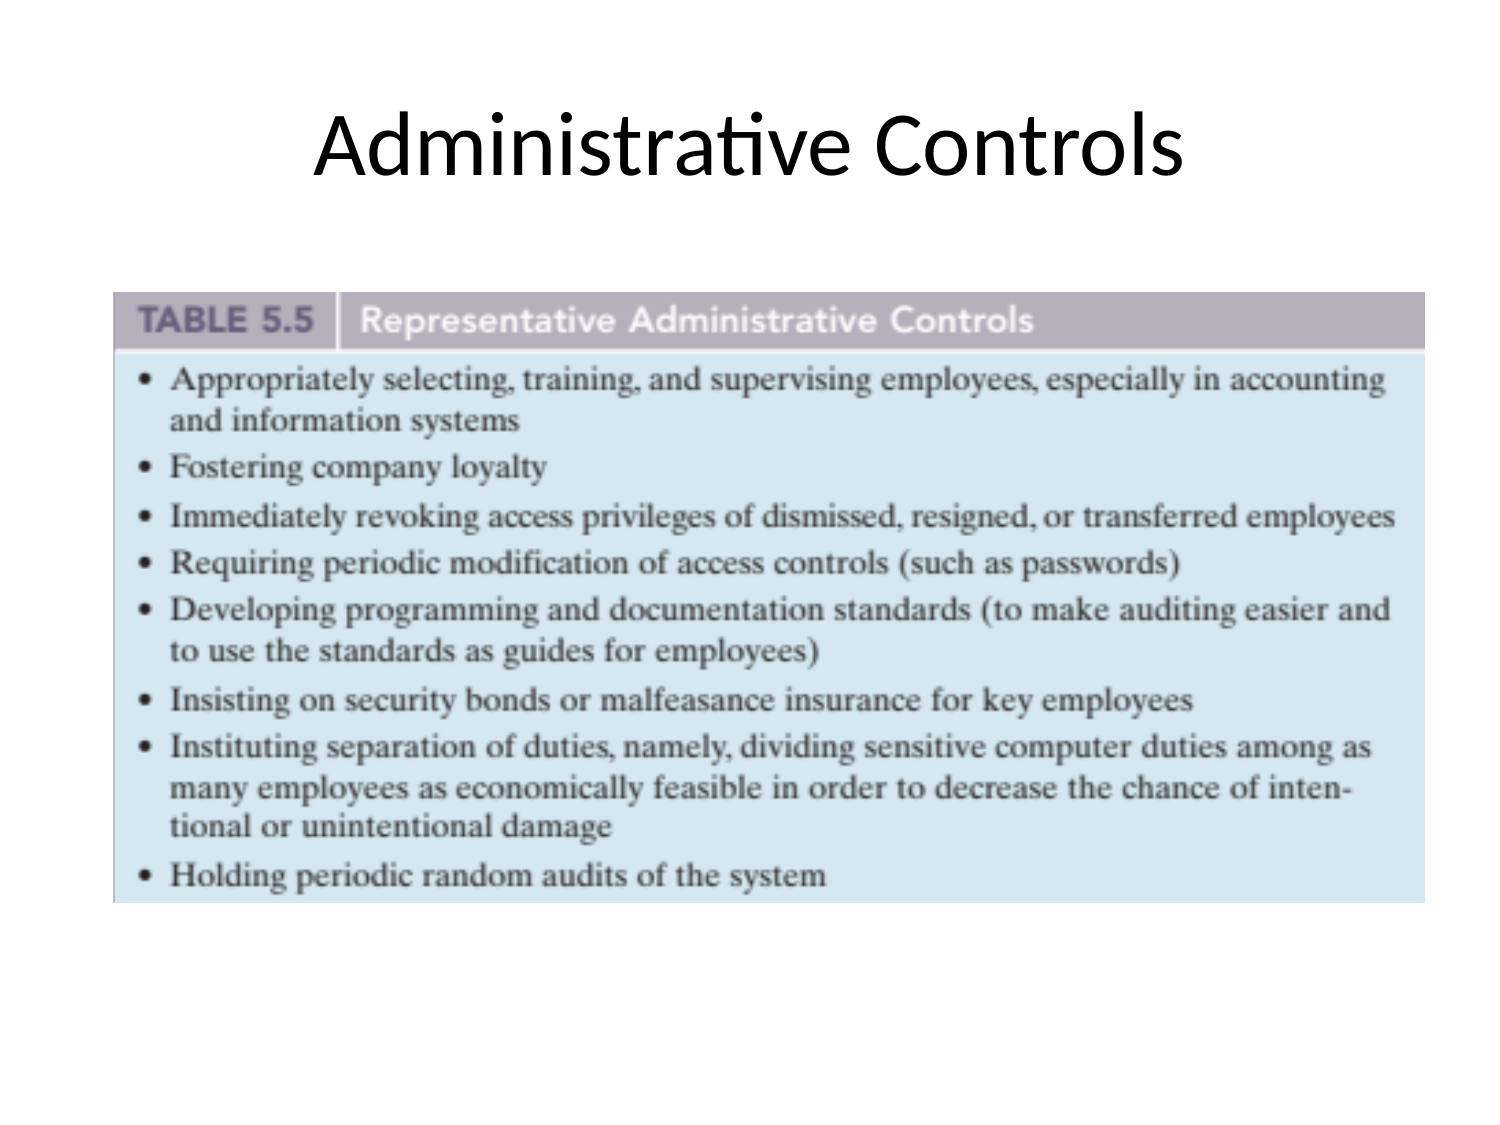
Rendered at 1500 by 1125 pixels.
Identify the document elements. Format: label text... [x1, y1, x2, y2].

picture [111, 291, 1426, 904]
title Administrative Controls [75, 45, 1425, 233]
